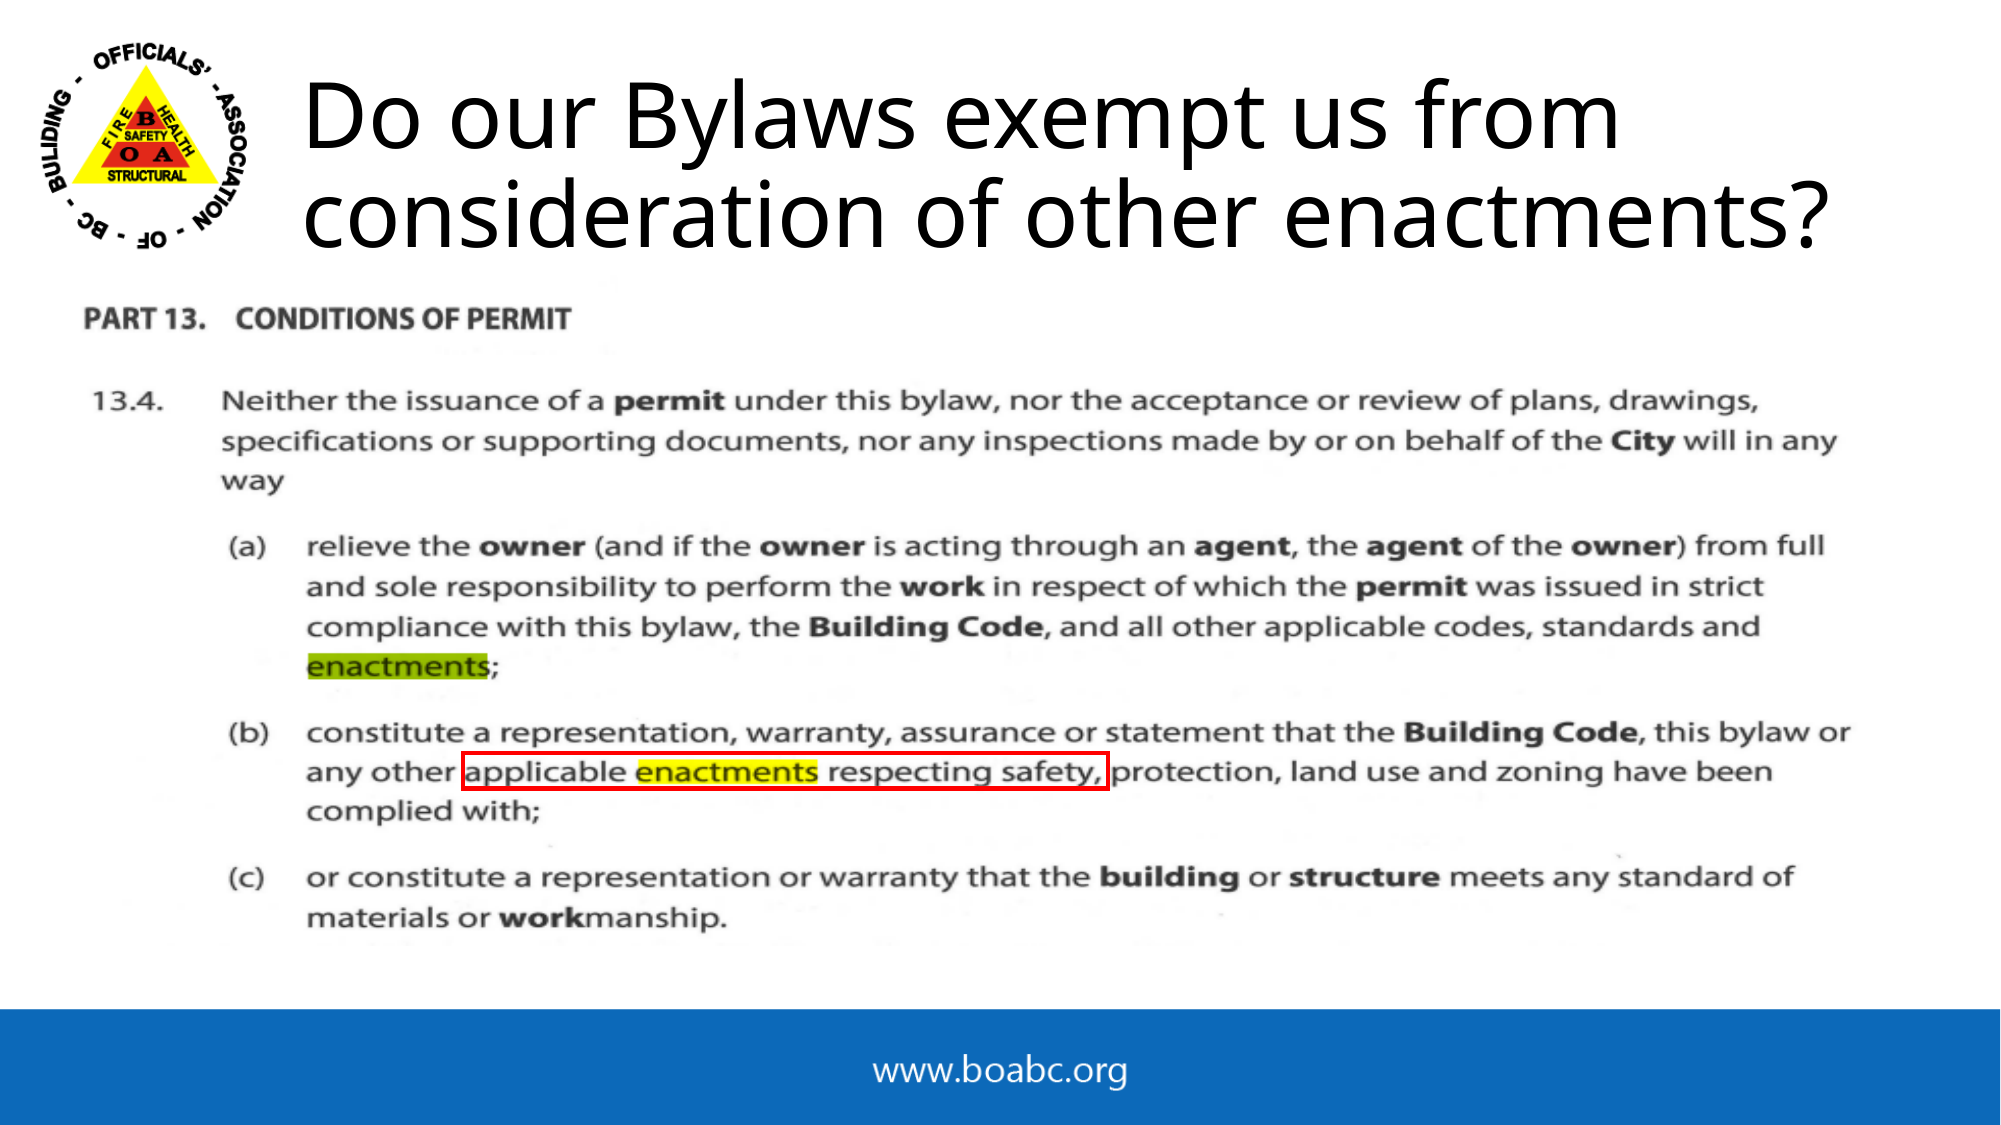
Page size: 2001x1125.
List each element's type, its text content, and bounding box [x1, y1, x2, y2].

picture [0, 0, 2001, 1125]
title Do our Bylaws exempt us from consideration of other enactments? [286, 59, 1863, 278]
